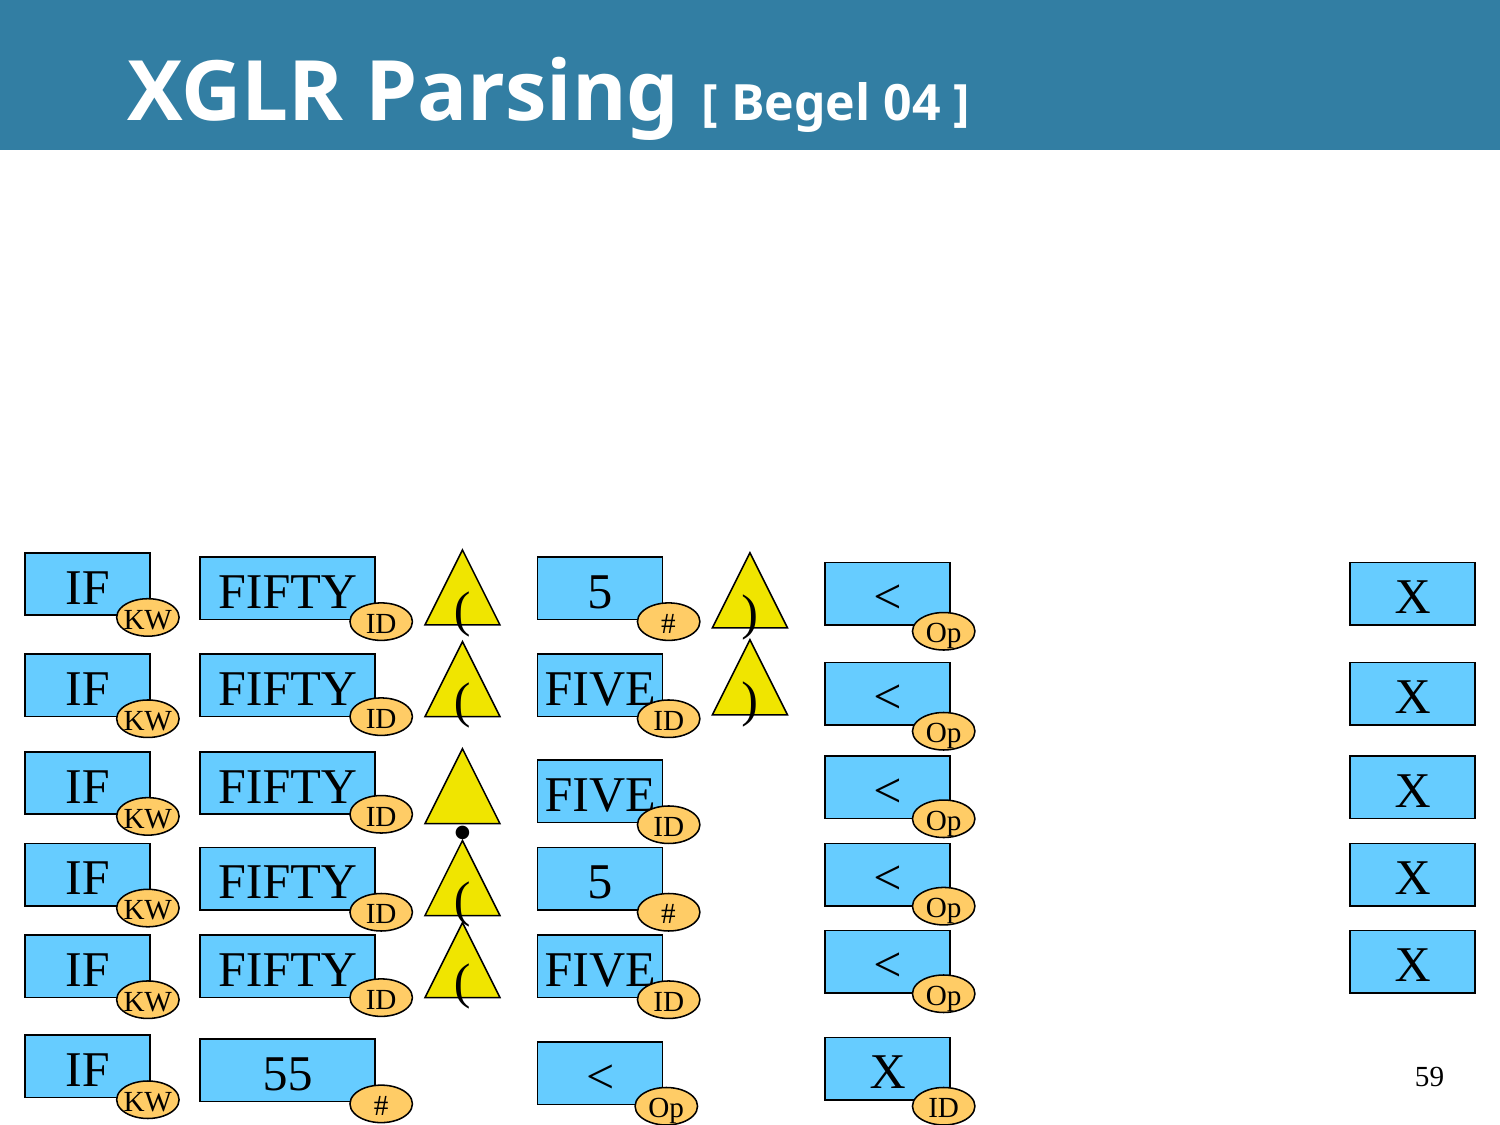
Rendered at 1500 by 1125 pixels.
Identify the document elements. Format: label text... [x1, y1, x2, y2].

text_box X [1350, 562, 1475, 625]
text_box ( [424, 641, 500, 717]
text_box < [825, 662, 950, 725]
text_box X [1350, 843, 1475, 906]
text_box KW [116, 699, 180, 738]
text_box ID [349, 697, 413, 736]
text_box ) [712, 639, 788, 715]
text_box < [537, 1042, 663, 1105]
text_box < [825, 930, 950, 993]
text_box < [825, 755, 950, 819]
text_box FIVE [537, 654, 663, 717]
text_box Op [912, 975, 975, 1013]
text_box # [637, 893, 700, 932]
text_box FIFTY [200, 556, 375, 620]
text_box Op [912, 612, 975, 651]
text_box ID [637, 980, 700, 1019]
text_box X [1350, 662, 1475, 725]
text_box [24, 1035, 180, 1119]
text_box < [825, 843, 950, 906]
text_box Op [912, 800, 975, 838]
text_box FIFTY [200, 654, 375, 717]
text_box FIVE [537, 935, 663, 998]
text_box Op [635, 1087, 698, 1125]
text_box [24, 843, 180, 927]
text_box ID [349, 602, 413, 641]
title XGLR Parsing [ Begel 04 ] [112, 12, 1500, 163]
text_box ( [424, 549, 500, 625]
text_box Op [912, 887, 975, 925]
text_box 55 [200, 1039, 375, 1102]
text_box ID [637, 805, 700, 844]
text_box ID [912, 1087, 975, 1125]
text_box Op [912, 712, 975, 751]
text_box X [1350, 755, 1475, 819]
text_box FIFTY [200, 847, 375, 911]
text_box X [1350, 930, 1475, 993]
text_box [24, 552, 180, 637]
text_box IF [24, 654, 150, 717]
text_box FIFTY [200, 935, 375, 998]
text_box FIFTY [200, 751, 375, 815]
text_box ) [712, 552, 788, 628]
text_box ( [424, 922, 500, 998]
text_box FIVE [537, 760, 663, 823]
text_box # [349, 1085, 413, 1123]
text_box IF [24, 751, 150, 815]
text_box ID [637, 699, 700, 738]
text_box IF [24, 935, 150, 998]
text_box 5 [537, 847, 663, 911]
text_box ( [424, 840, 500, 916]
text_box 5 [537, 556, 663, 620]
text_box KW [116, 980, 180, 1019]
text_box ID [349, 978, 413, 1017]
text_box KW [116, 797, 180, 836]
text_box ID [349, 893, 413, 932]
text_box # [637, 602, 700, 641]
text_box . [424, 748, 500, 824]
text_box < [825, 562, 950, 625]
text_box X [825, 1037, 950, 1100]
text_box ID [349, 795, 413, 834]
